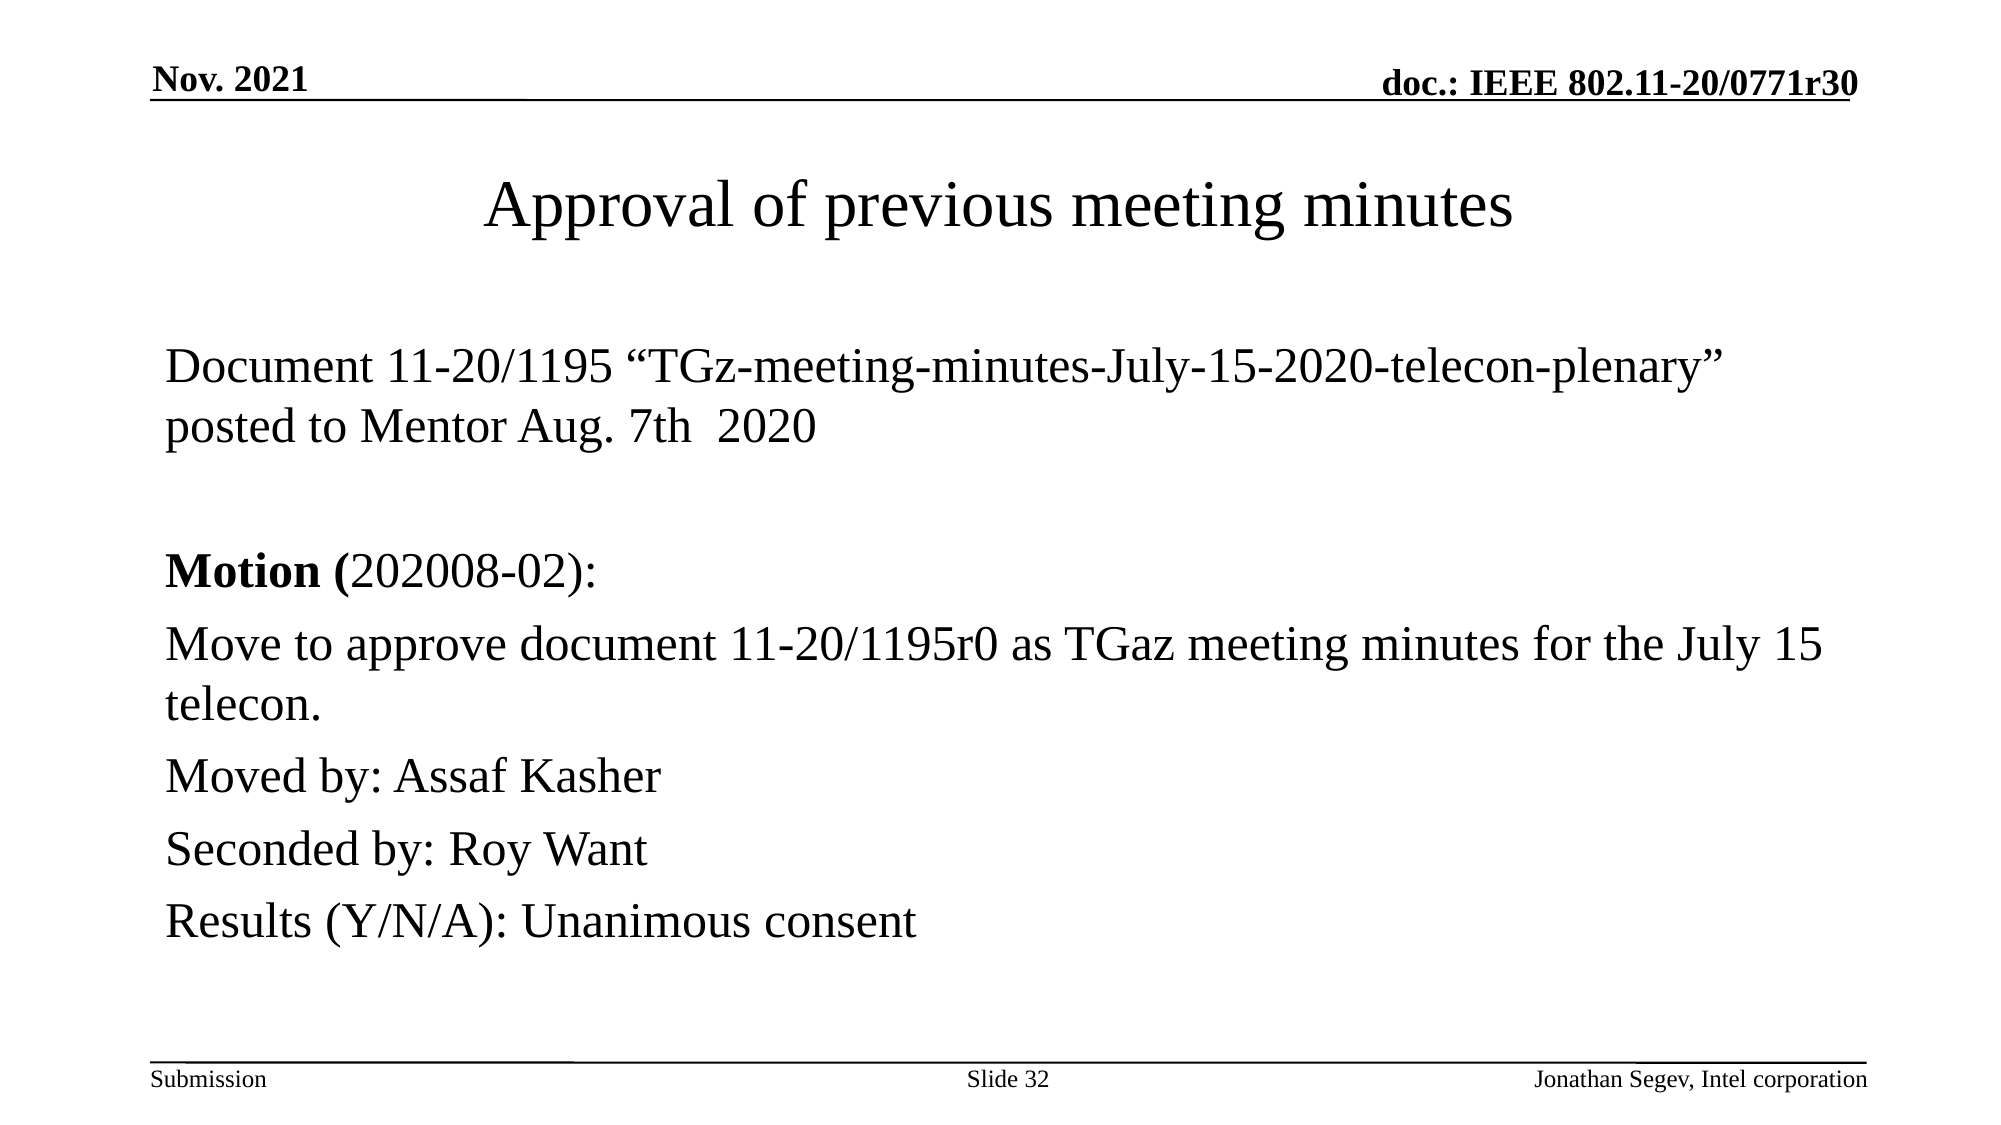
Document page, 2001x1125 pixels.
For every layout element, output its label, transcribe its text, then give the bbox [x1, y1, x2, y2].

footer Jonathan Segev, Intel corporation [1171, 1061, 1869, 1093]
title Approval of previous meeting minutes [149, 112, 1850, 288]
list Document 11-20/1195 “TGz-meeting-minutes-July-15-2020-telecon-plenary” posted to Mentor Aug. 7th 2020 Motion (202008-02): Move to approve document 11-20/1195r0 as TGaz meeting minutes for the July 15 telecon. Moved by: Assaf Kasher Seconded by: Roy Want Results (Y/N/A): Unanimous consent [149, 324, 1850, 1000]
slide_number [152, 54, 563, 100]
slide_number Slide 32 [950, 1061, 1067, 1123]
